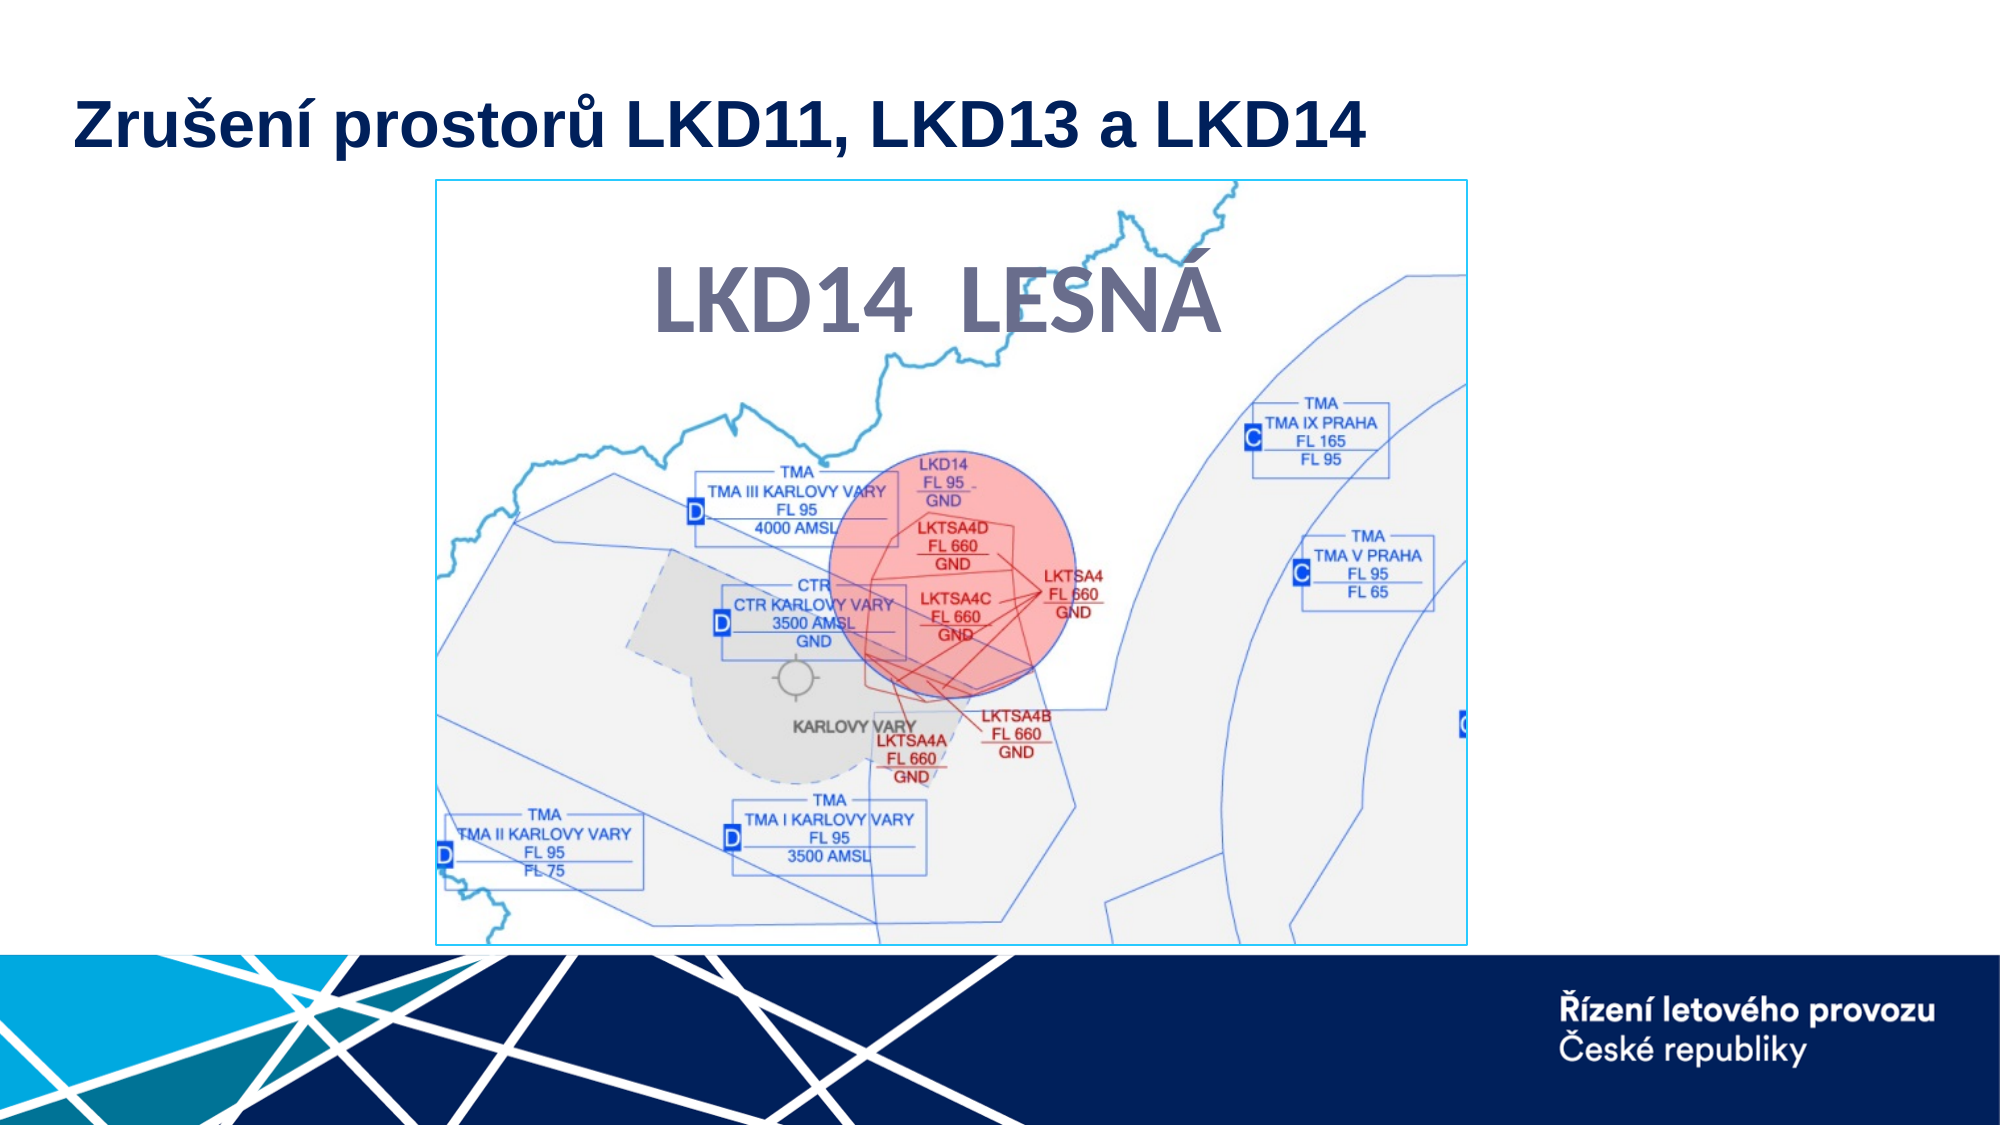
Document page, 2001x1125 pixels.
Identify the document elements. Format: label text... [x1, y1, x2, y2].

picture [0, 953, 2000, 1125]
title Zrušení prostorů LKD11, LKD13 a LKD14 [59, 82, 1495, 191]
picture [436, 181, 1466, 944]
